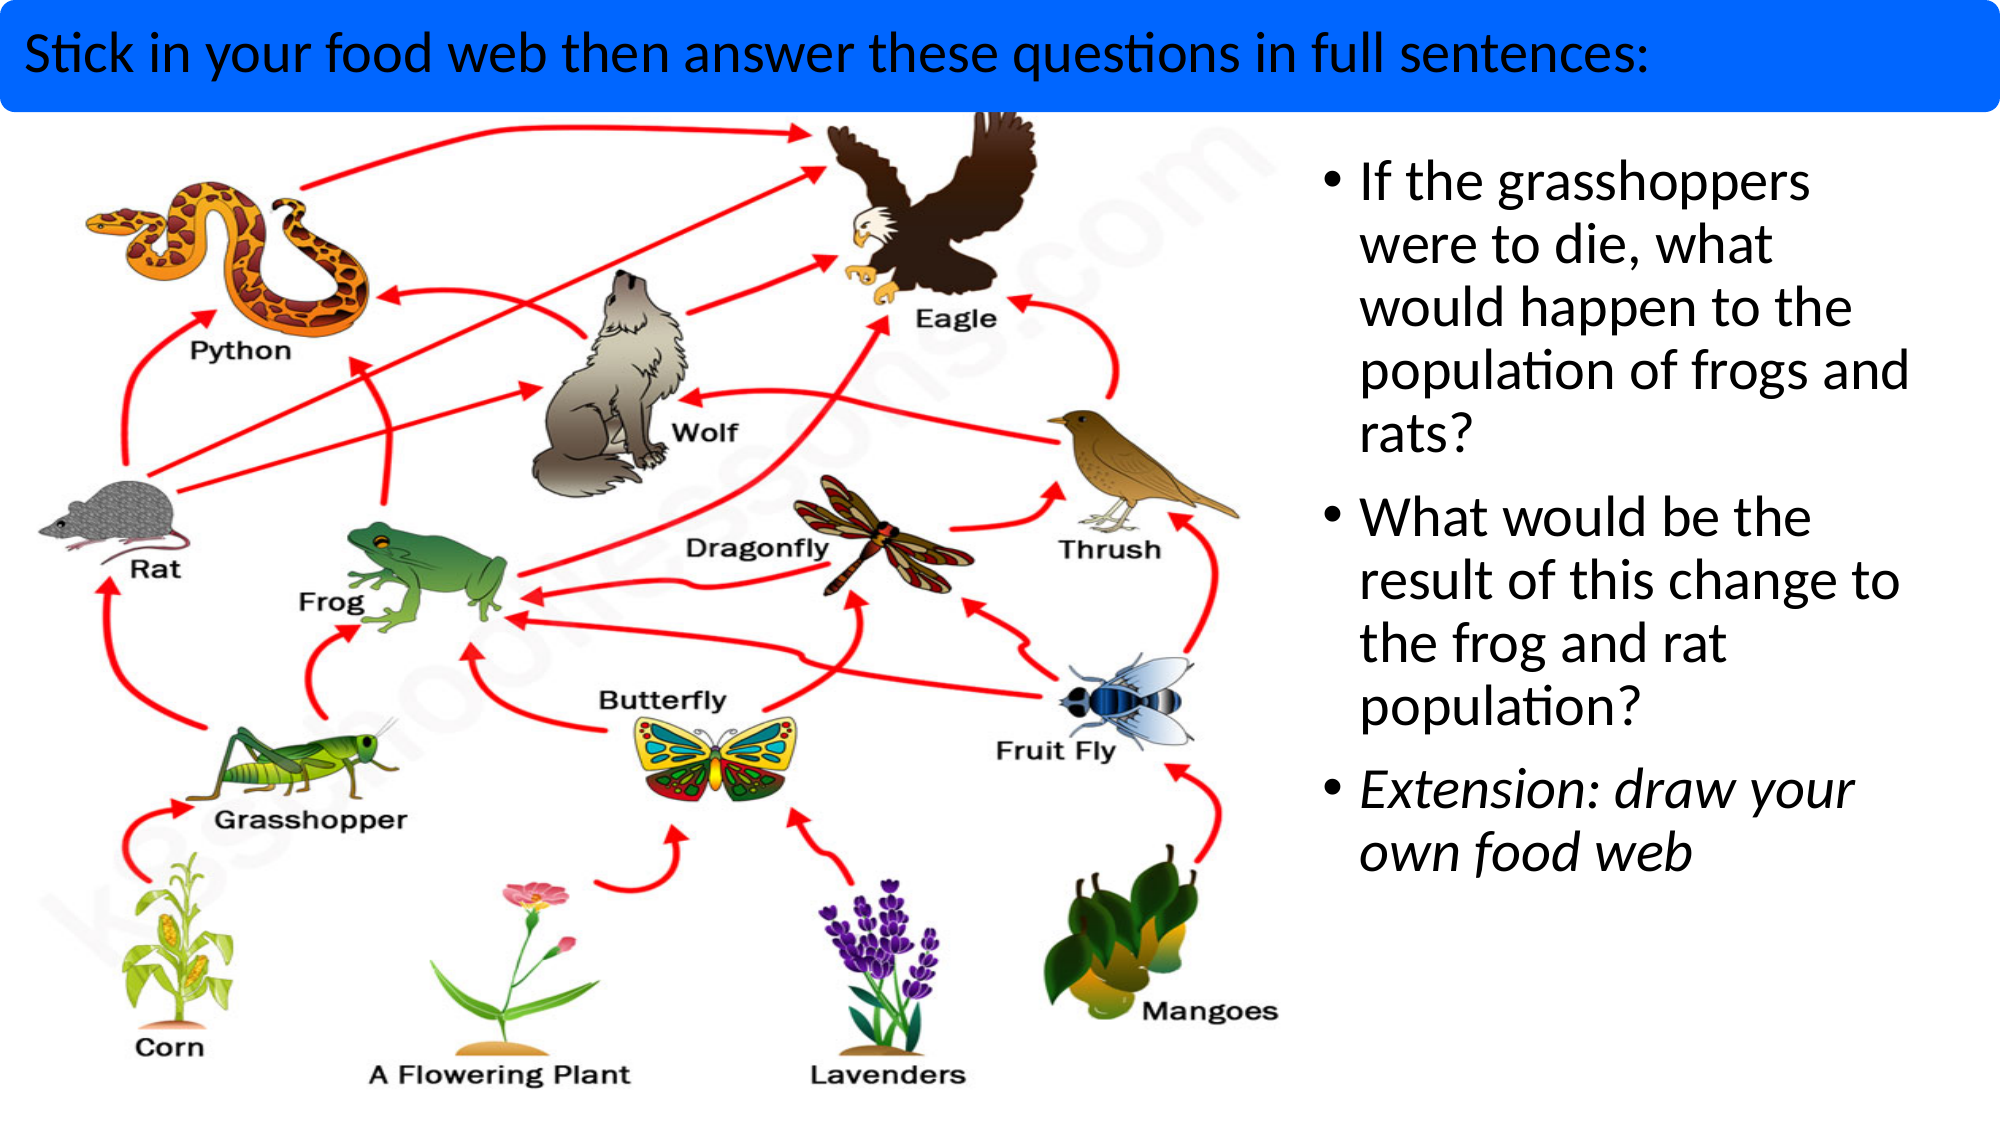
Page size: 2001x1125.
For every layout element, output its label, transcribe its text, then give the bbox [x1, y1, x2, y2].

list If the grasshoppers were to die, what would happen to the population of frogs and rats? What would be the result of this change to the frog and rat population? Extension: draw your own food web [1307, 142, 1935, 982]
picture [24, 112, 1293, 1109]
text_box Stick in your food web then answer these questions in full sentences: [0, 0, 2000, 113]
